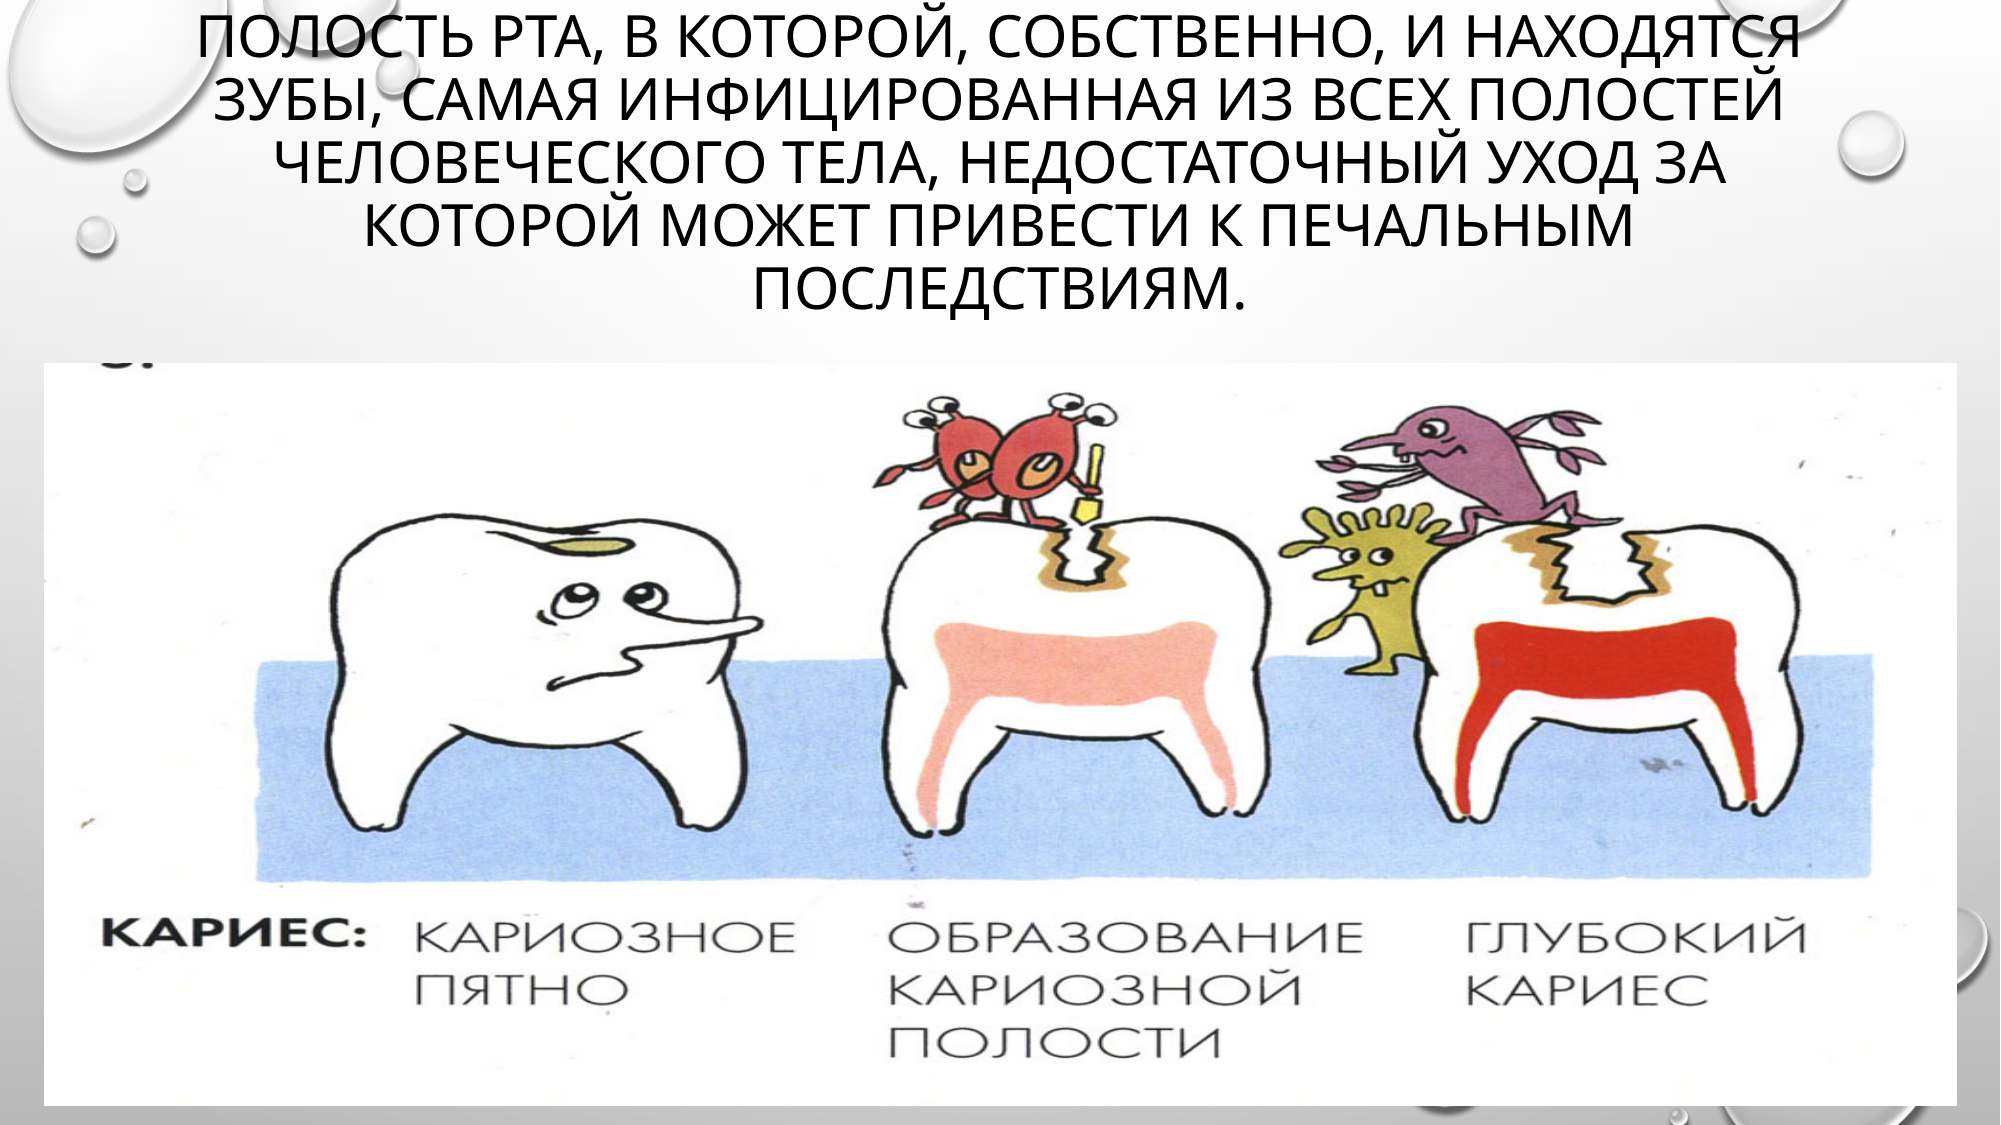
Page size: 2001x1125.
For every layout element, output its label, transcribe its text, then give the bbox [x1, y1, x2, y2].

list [44, 362, 1957, 1107]
title Полость рта, в которой, собственно, и находятся зубы, самая инфицированная из всех полостей человеческого тела, недостаточный уход за которой может привести к печальным последствиям. [149, 0, 1851, 330]
picture [0, 0, 2000, 1125]
